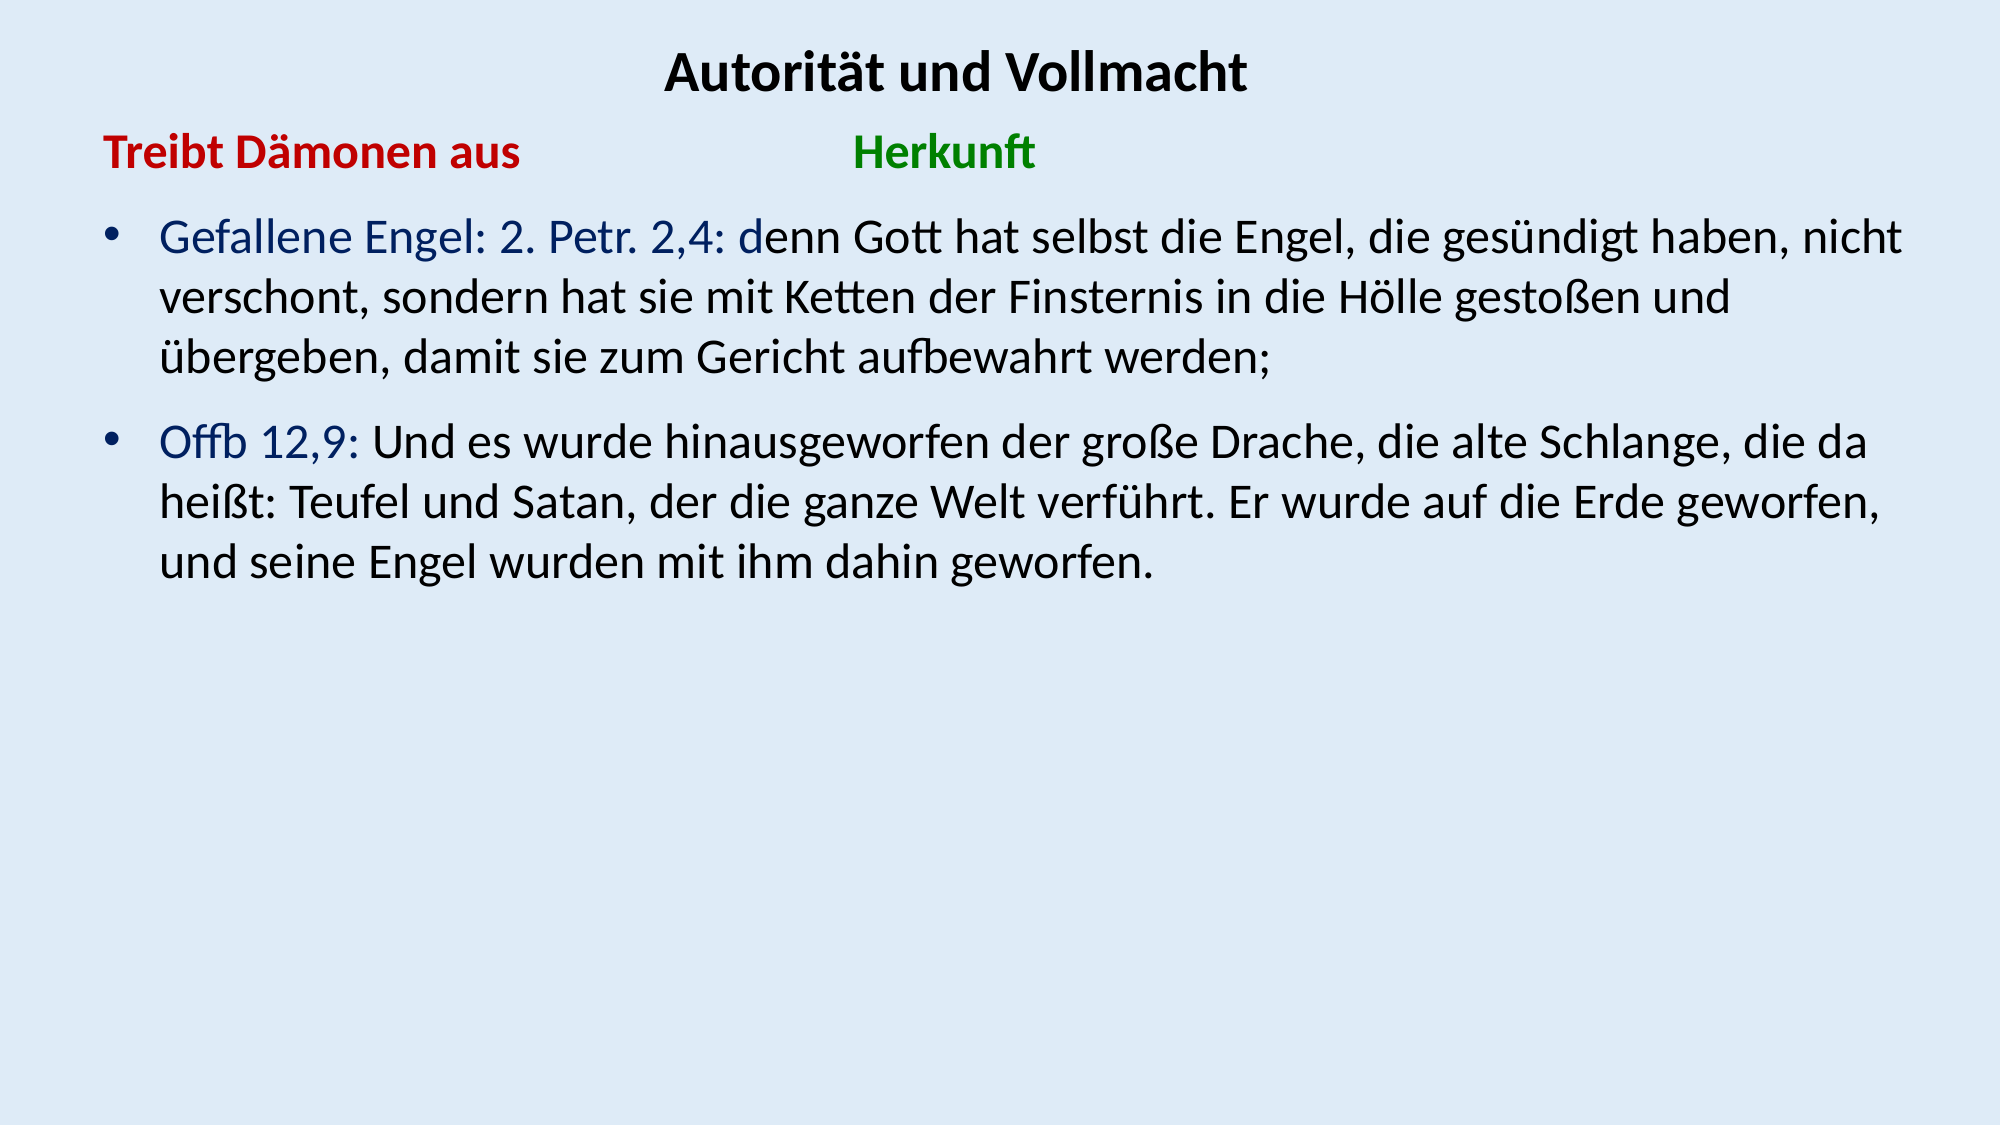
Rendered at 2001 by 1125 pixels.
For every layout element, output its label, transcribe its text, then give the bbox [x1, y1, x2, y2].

text_box Treibt Dämonen aus Herkunft Gefallene Engel: 2. Petr. 2,4: denn Gott hat selbst die Engel, die gesündigt haben, nicht verschont, sondern hat sie mit Ketten der Finsternis in die Hölle gestoßen und übergeben, damit sie zum Gericht aufbewahrt werden; Offb 12,9: Und es wurde hinausgeworfen der große Drache, die alte Schlange, die da heißt: Teufel und Satan, der die ganze Welt verführt. Er wurde auf die Erde geworfen, und seine Engel wurden mit ihm dahin geworfen. [88, 111, 1922, 596]
text_box Autorität und Vollmacht [55, 25, 1858, 111]
